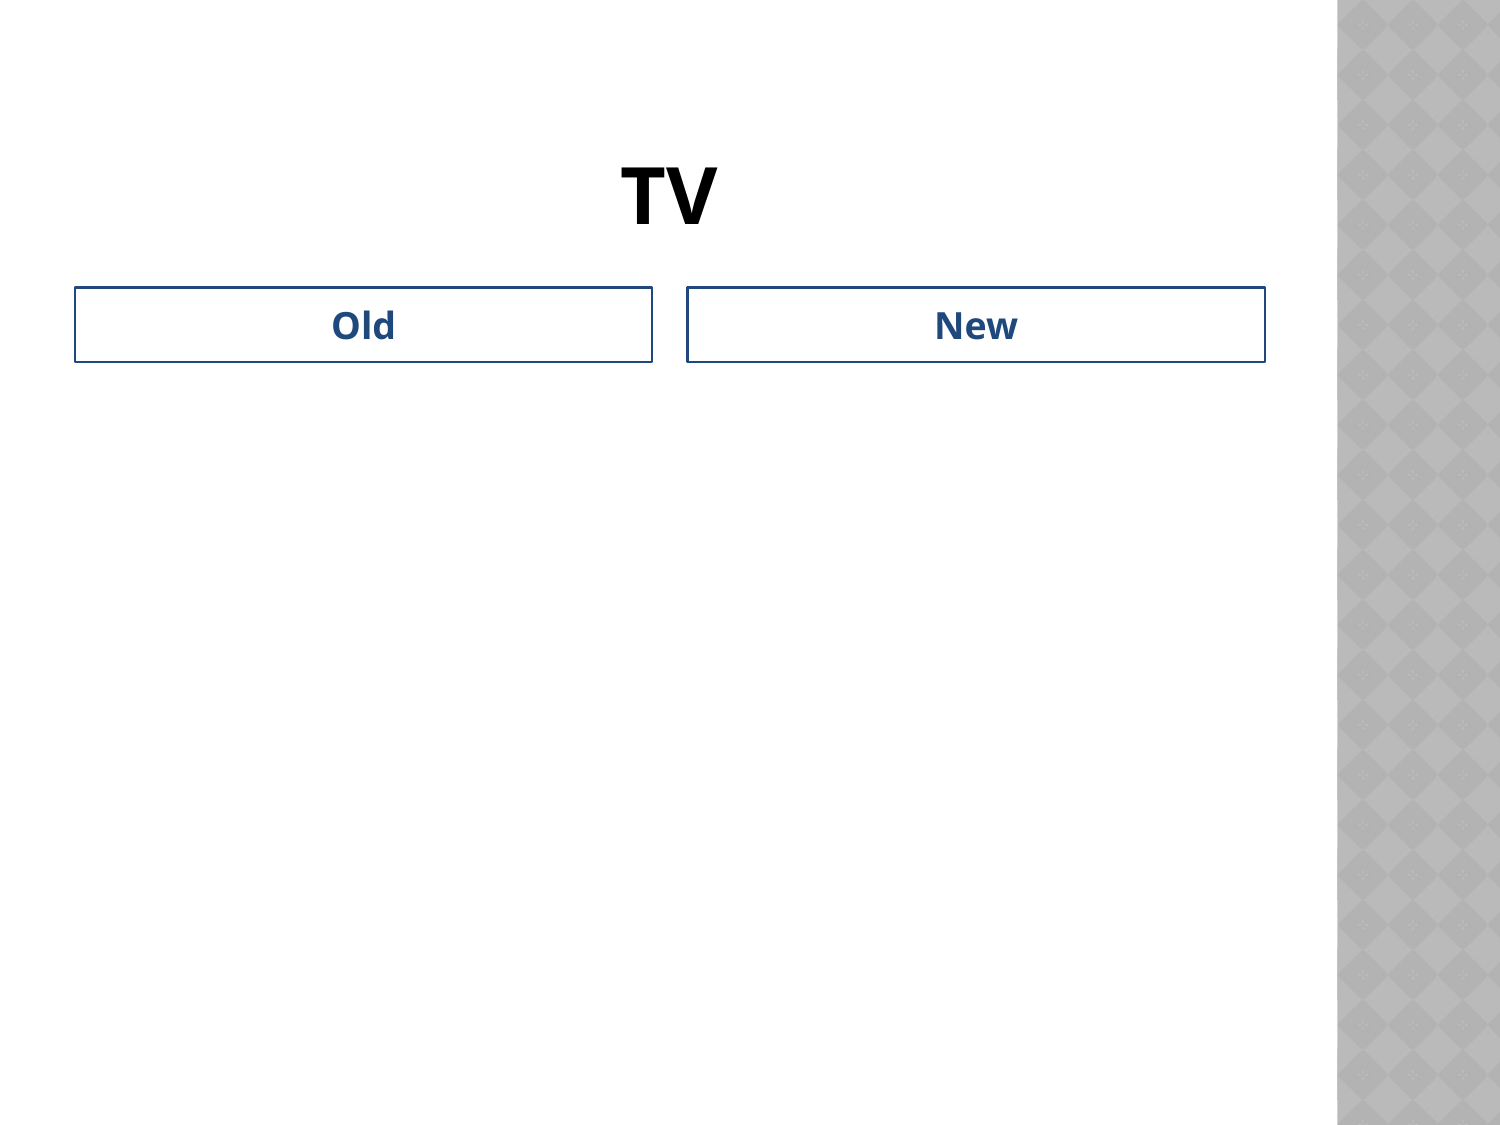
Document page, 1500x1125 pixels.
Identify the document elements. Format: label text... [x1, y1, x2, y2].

list Old [74, 286, 653, 363]
list New [686, 286, 1266, 363]
title tv [75, 52, 1263, 240]
